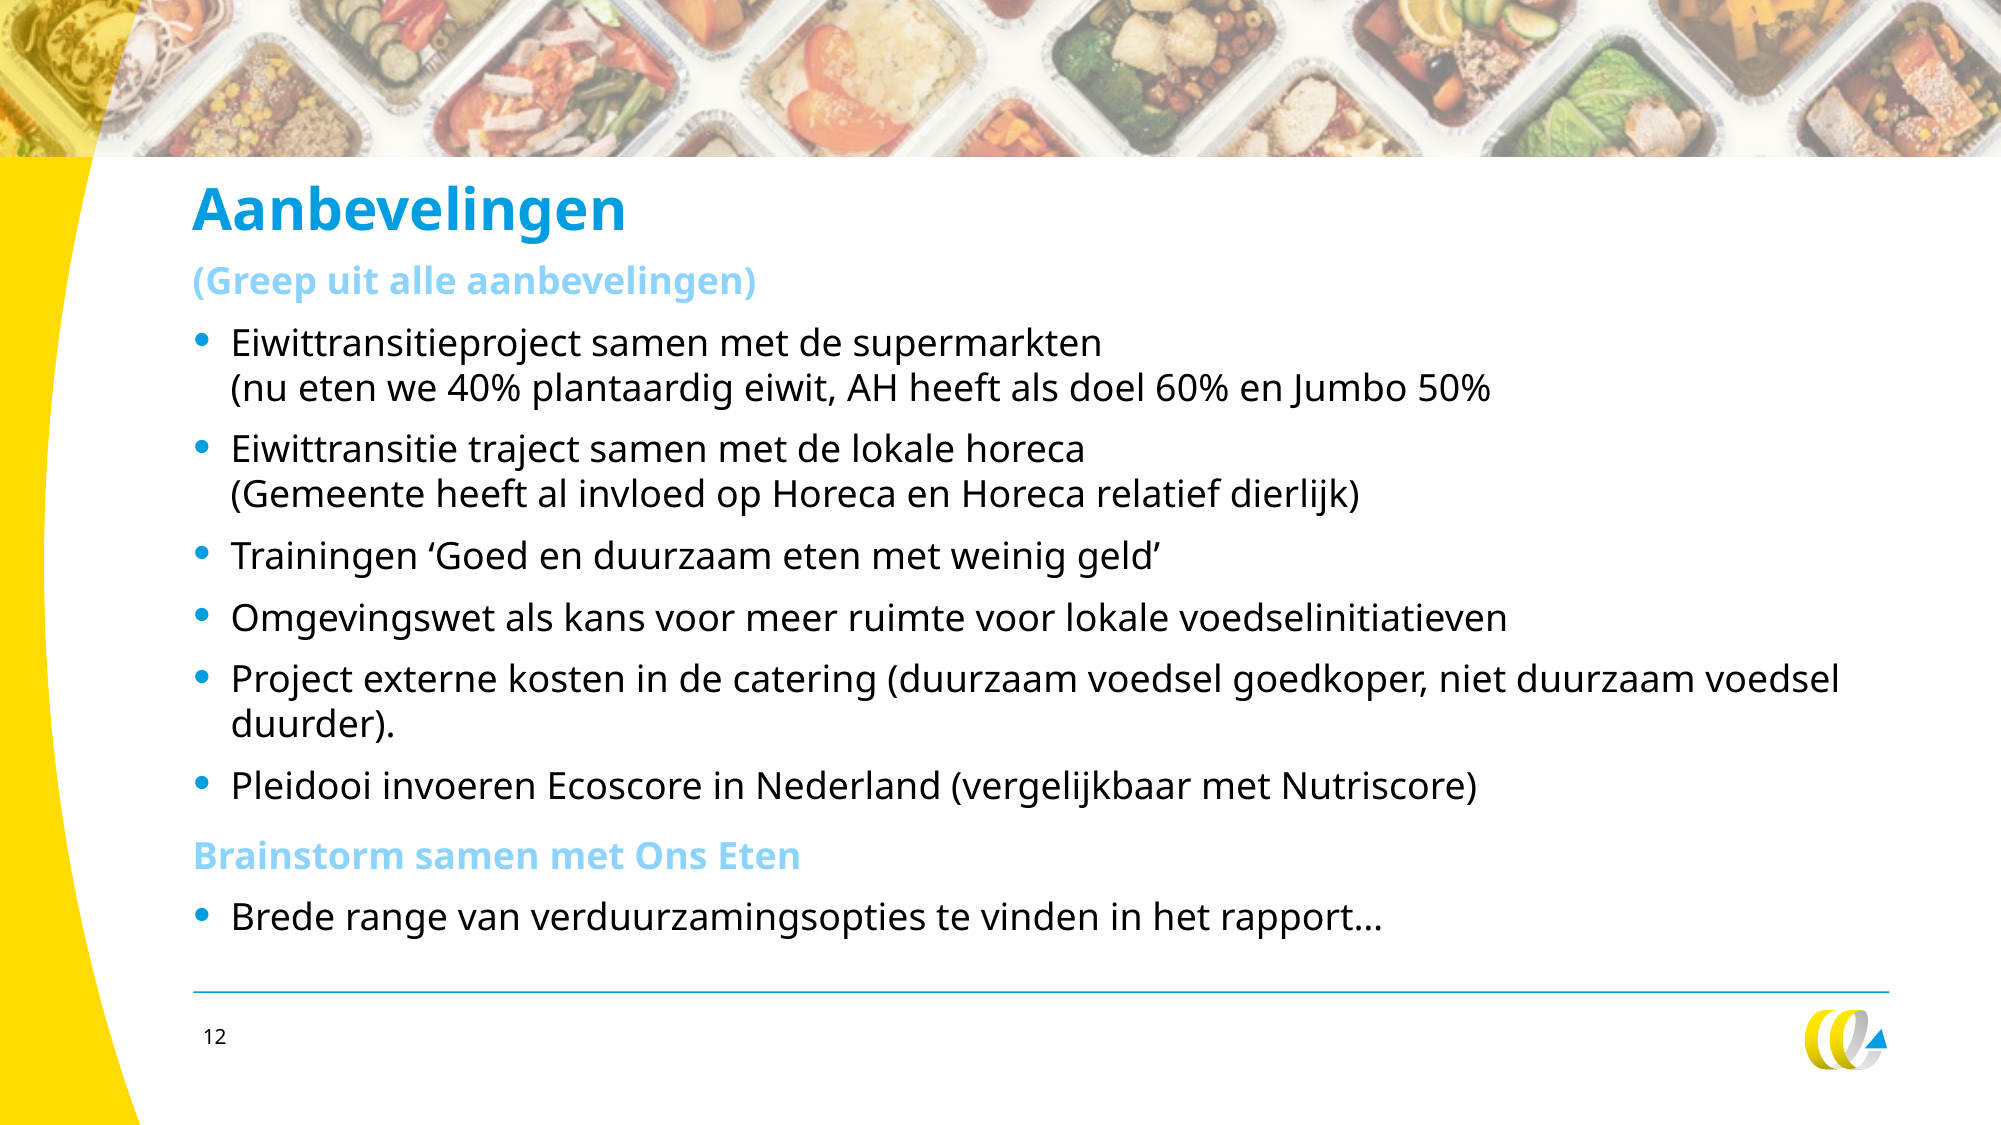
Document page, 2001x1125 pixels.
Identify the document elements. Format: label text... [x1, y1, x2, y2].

list (Greep uit alle aanbevelingen) Eiwittransitieproject samen met de supermarkten (nu eten we 40% plantaardig eiwit, AH heeft als doel 60% en Jumbo 50% Eiwittransitie traject samen met de lokale horeca (Gemeente heeft al invloed op Horeca en Horeca relatief dierlijk) Trainingen ‘Goed en duurzaam eten met weinig geld’ Omgevingswet als kans voor meer ruimte voor lokale voedselinitiatieven Project externe kosten in de catering (duurzaam voedsel goedkoper, niet duurzaam voedsel duurder). Pleidooi invoeren Ecoscore in Nederland (vergelijkbaar met Nutriscore) [192, 257, 1963, 673]
title Aanbevelingen [192, 168, 1878, 242]
picture [1804, 1010, 1882, 1070]
slide_number 12 [159, 1023, 227, 1059]
picture [0, 0, 2001, 157]
text_box Brainstorm samen met Ons Eten Brede range van verduurzamingsopties te vinden in het rapport… [192, 831, 1878, 1007]
